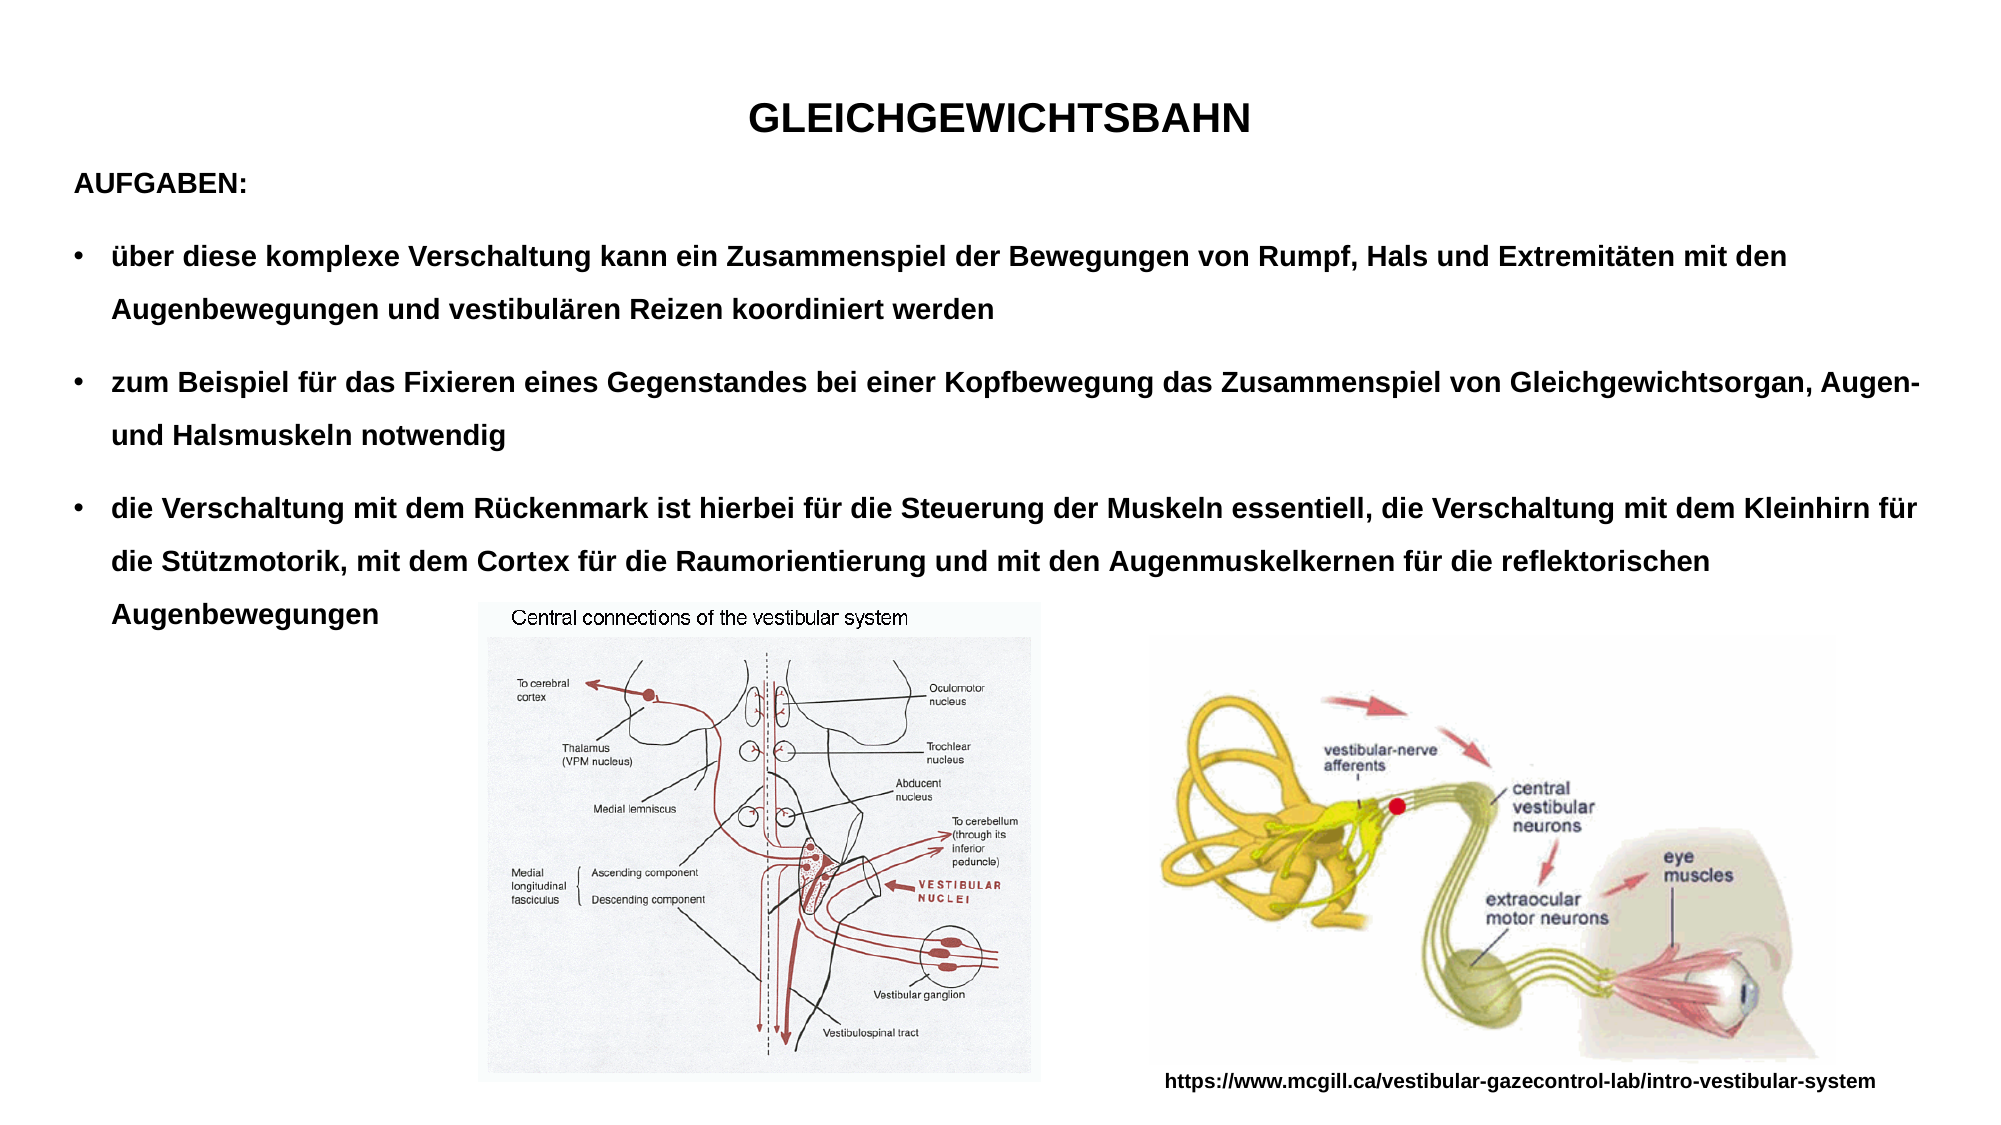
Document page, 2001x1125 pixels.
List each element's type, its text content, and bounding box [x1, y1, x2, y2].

picture [1149, 635, 1836, 1065]
list AUFGABEN: über diese komplexe Verschaltung kann ein Zusammenspiel der Bewegungen von Rumpf, Hals und Extremitäten mit den Augenbewegungen und vestibulären Reizen koordiniert werden zum Beispiel für das Fixieren eines Gegenstandes bei einer Kopfbewegung das Zusammenspiel von Gleichgewichtsorgan, Augen- und Halsmuskeln notwendig die Verschaltung mit dem Rückenmark ist hierbei für die Steuerung der Muskeln essentiell, die Verschaltung mit dem Kleinhirn für die Stützmotorik, mit dem Cortex für die Raumorientierung und mit den Augenmuskelkernen für die reflektorischen Augenbewegungen [58, 139, 1973, 924]
picture [478, 602, 1041, 1082]
text_box https://www.mcgill.ca/vestibular-gazecontrol-lab/intro-vestibular-system [1149, 1059, 1945, 1100]
title GLEICHGEWICHTSBAHN [137, 59, 1863, 139]
